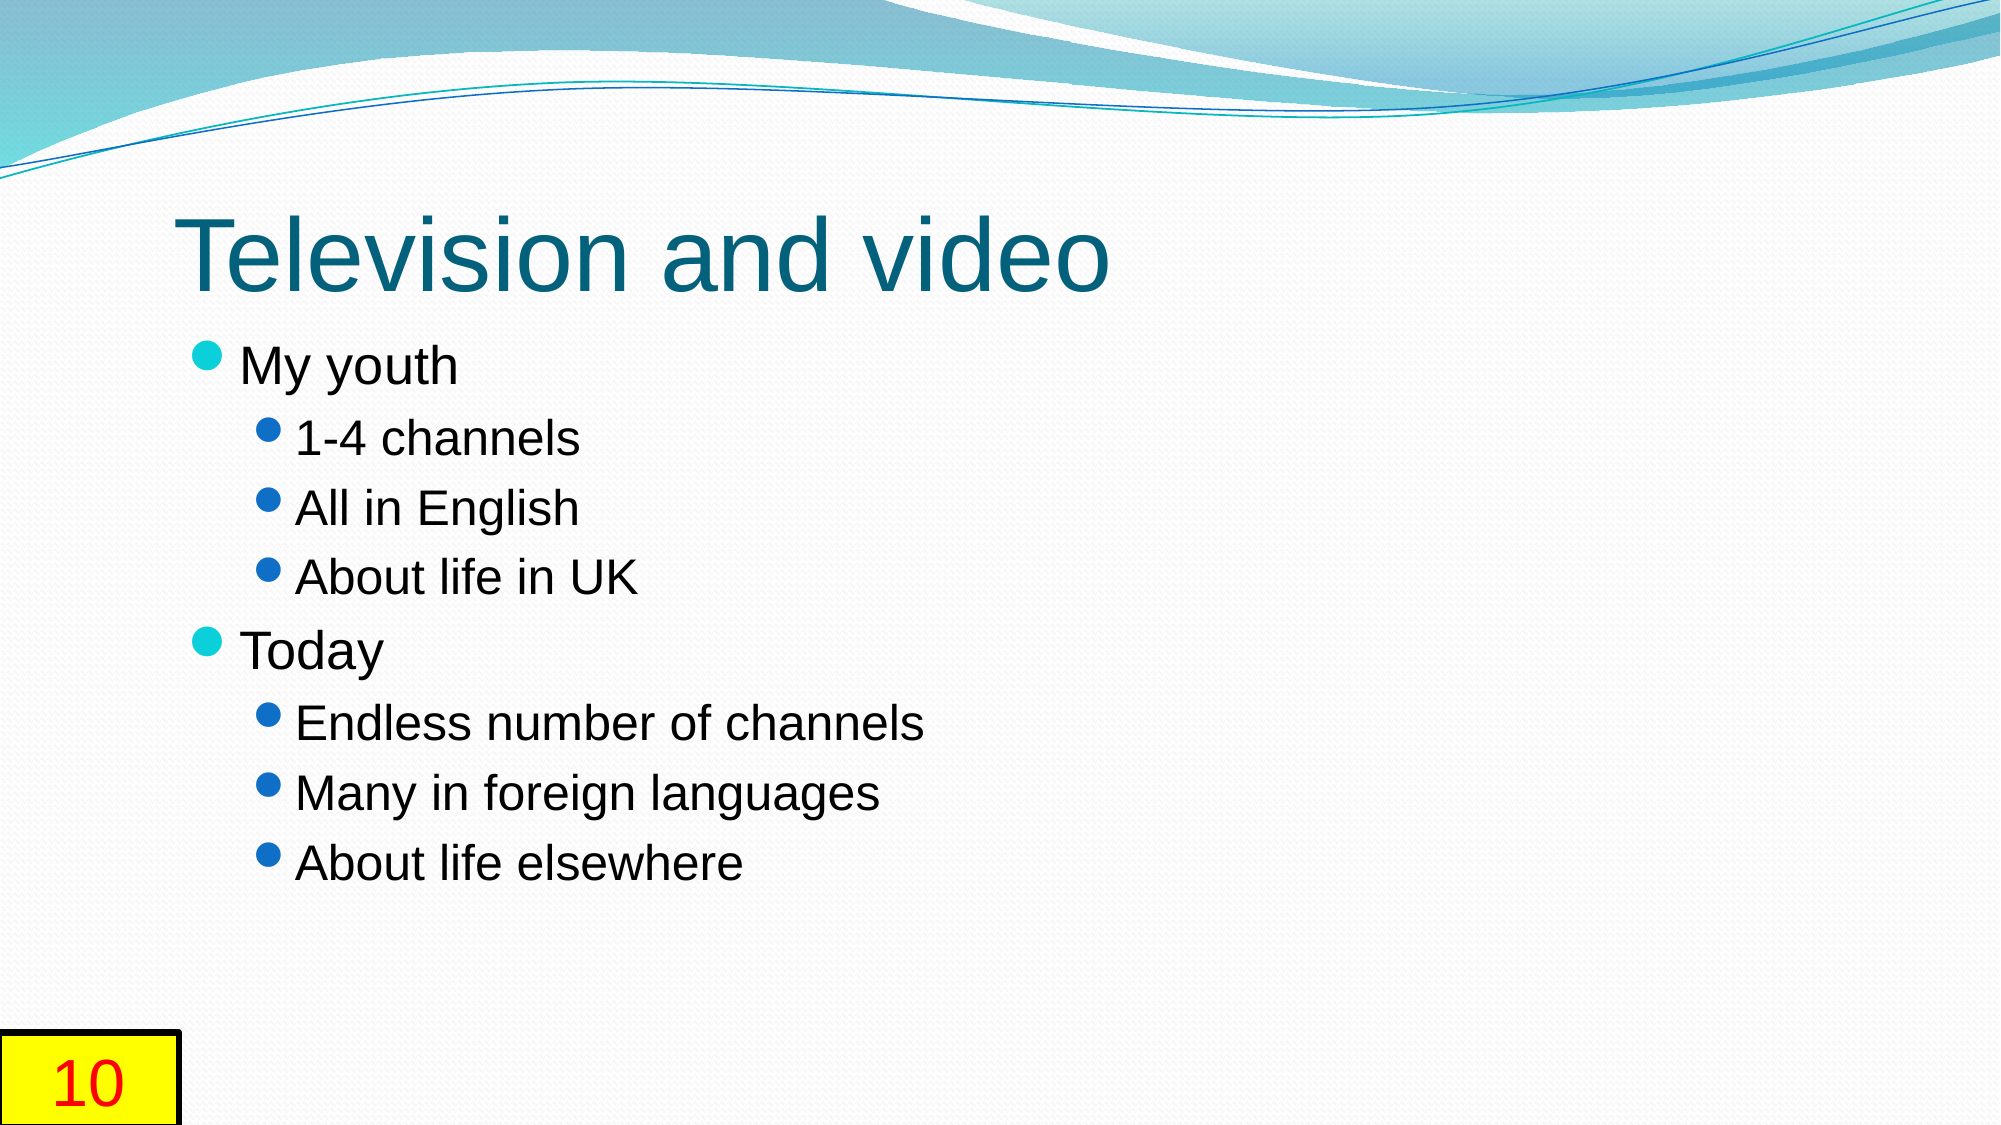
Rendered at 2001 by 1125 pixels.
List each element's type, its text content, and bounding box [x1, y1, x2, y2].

title Television and video [173, 124, 1827, 313]
text_box 10 [0, 1032, 179, 1125]
list My youth 1-4 channels All in English About life in UK Today Endless number of channels Many in foreign languages About life elsewhere [173, 322, 1827, 1043]
